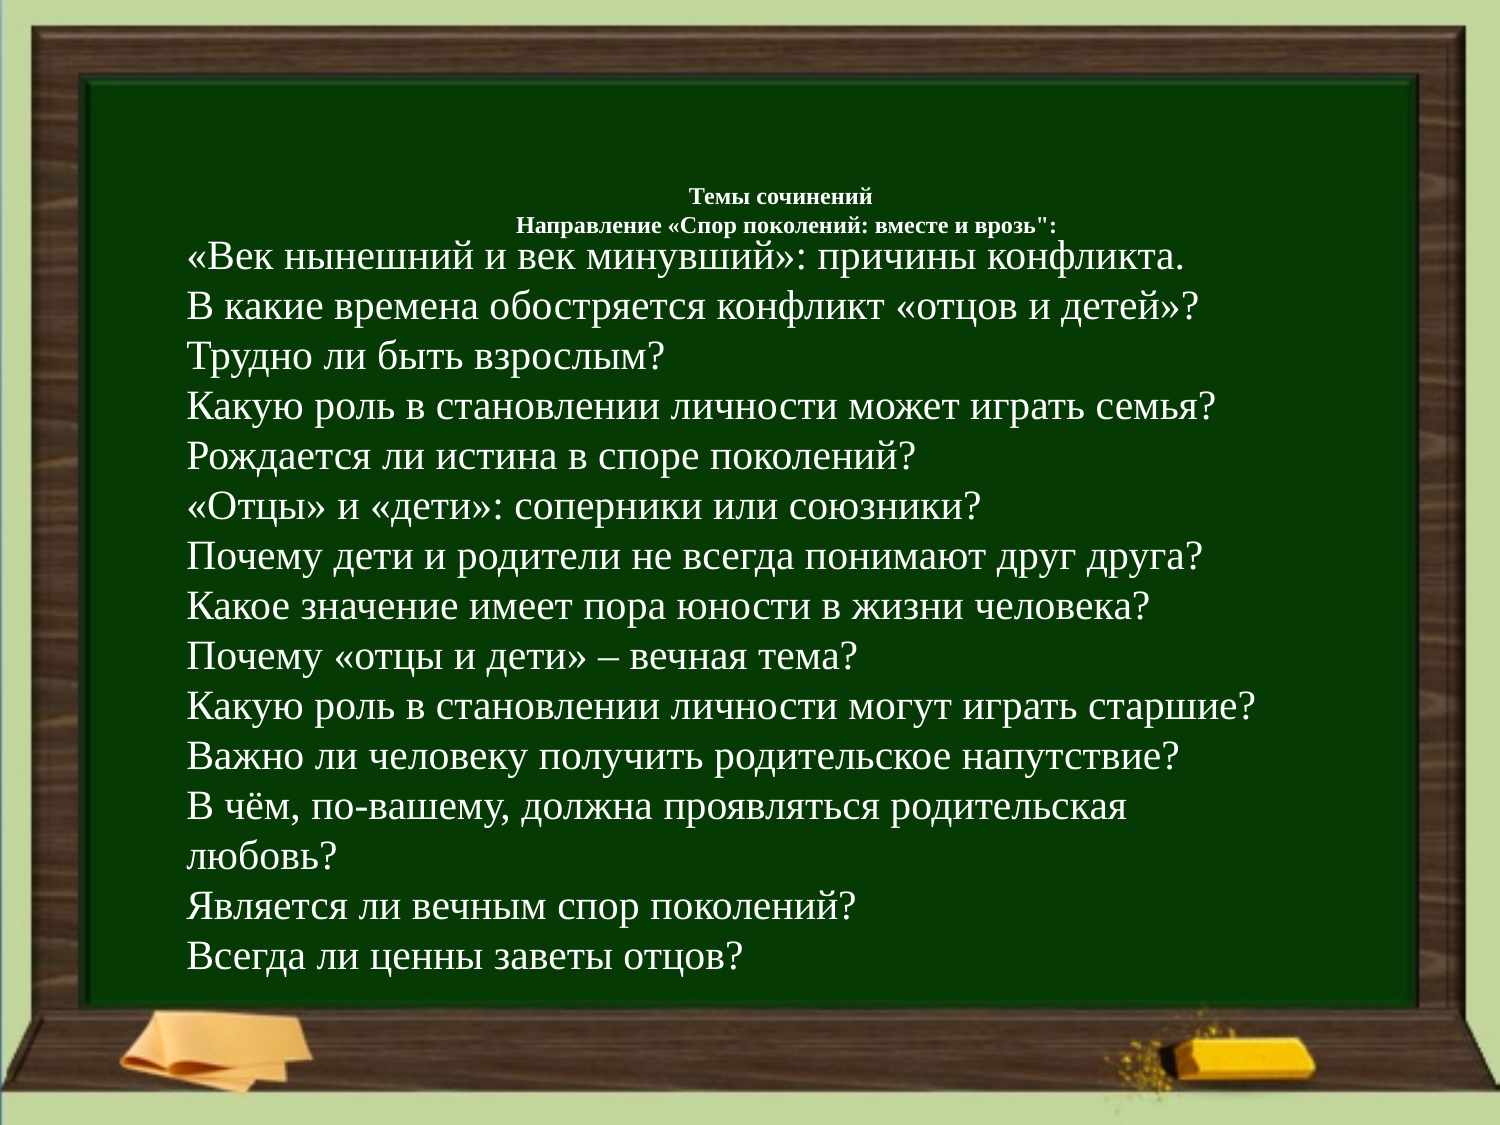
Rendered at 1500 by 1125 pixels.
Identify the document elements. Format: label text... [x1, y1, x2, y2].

picture [0, 0, 1500, 1125]
list «Век нынешний и век минувший»: причины конфликта. В какие времена обостряется конфликт «отцов и детей»? Трудно ли быть взрослым? Какую роль в становлении личности может играть семья? Рождается ли истина в споре поколений? «Отцы» и «дети»: соперники или союзники? Почему дети и родители не всегда понимают друг друга? Какое значение имеет пора юности в жизни человека? Почему «отцы и дети» – вечная тема? Какую роль в становлении личности могут играть старшие? Важно ли человеку получить родительское напутствие? В чём, по-вашему, должна проявляться родительская любовь? Является ли вечным спор поколений? Всегда ли ценны заветы отцов? [171, 219, 1294, 1071]
title Темы сочинений Направление «Спор поколений: вместе и врозь": [112, 172, 1463, 361]
